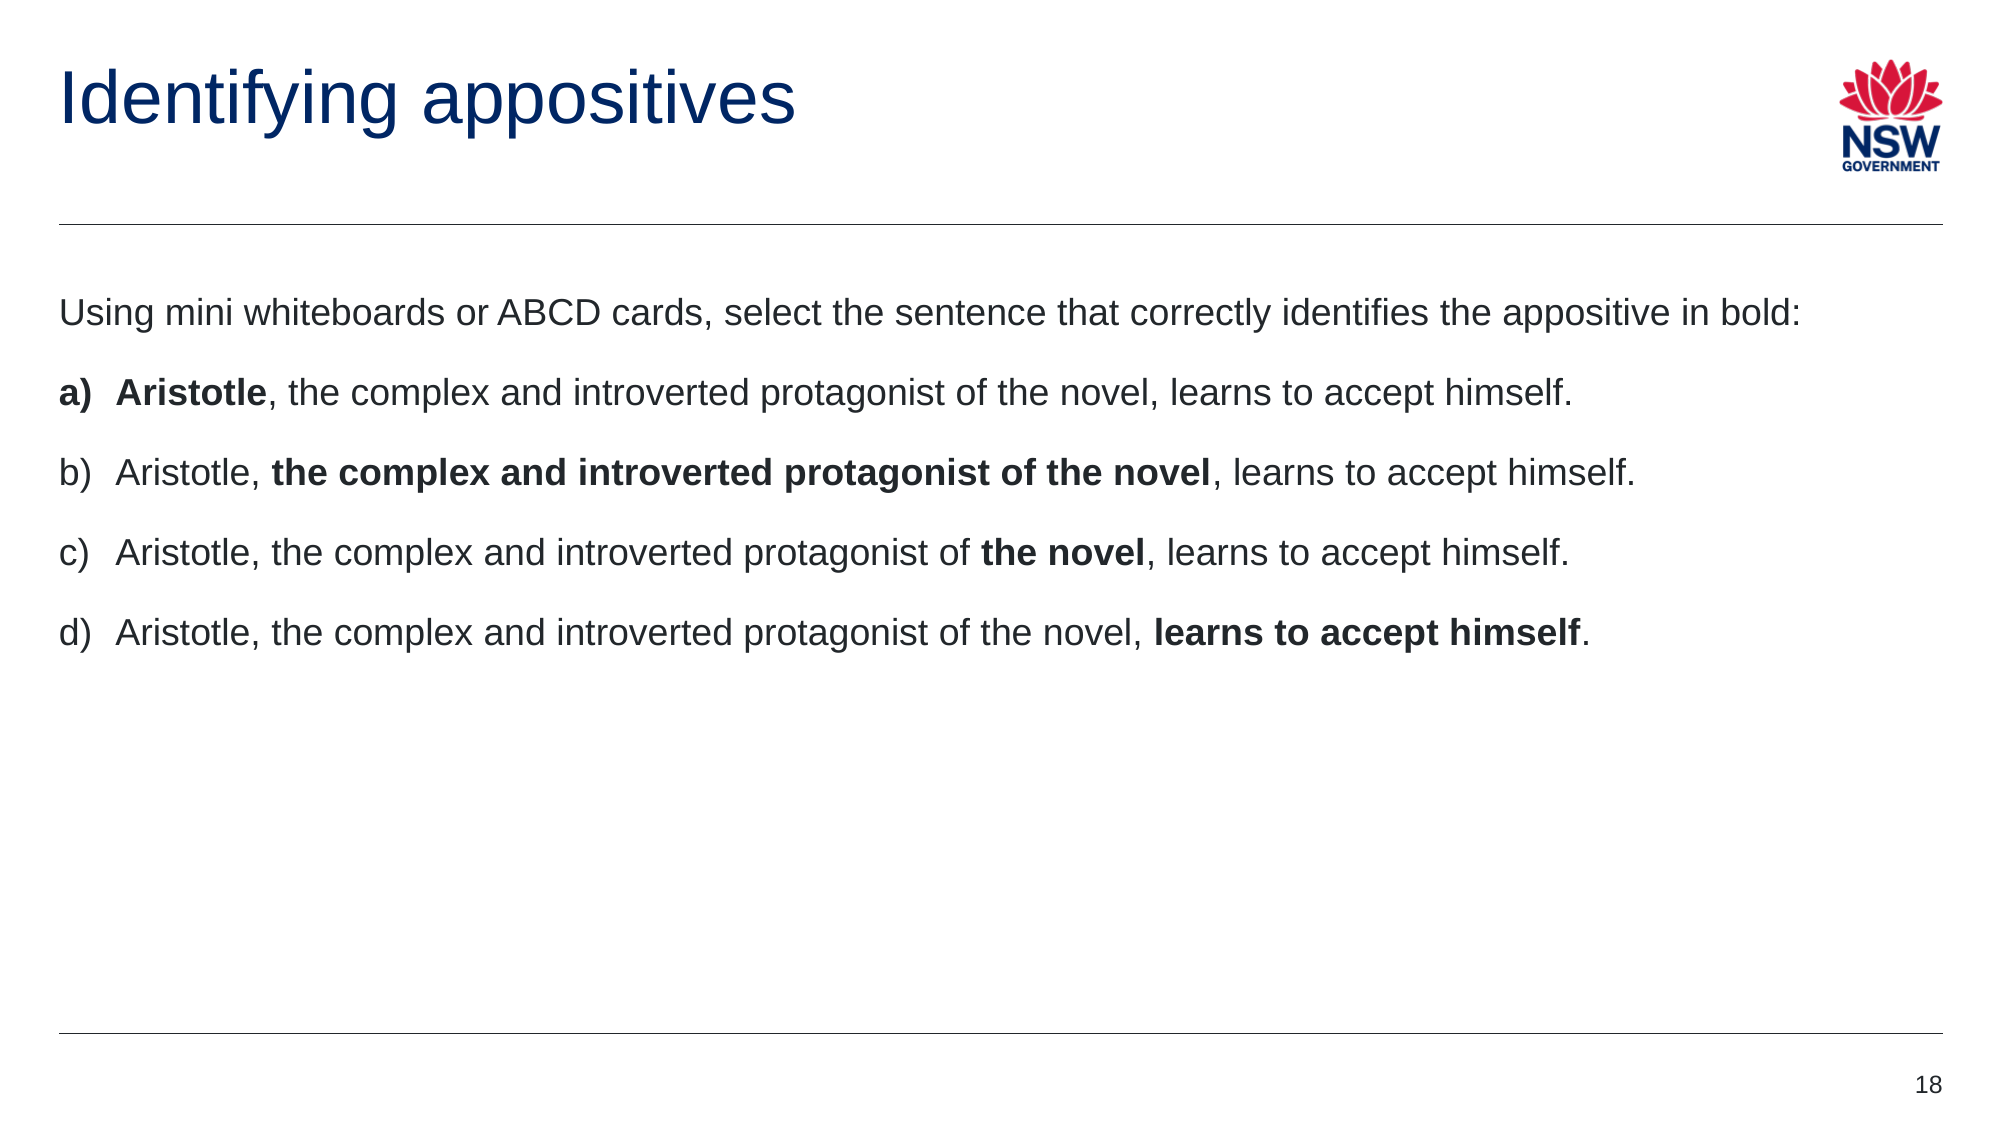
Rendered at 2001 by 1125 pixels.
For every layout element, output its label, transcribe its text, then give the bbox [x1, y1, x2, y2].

picture [1839, 59, 1943, 172]
title Identifying appositives [59, 59, 1713, 149]
list Using mini whiteboards or ABCD cards, select the sentence that correctly identifies the appositive in bold: Aristotle, the complex and introverted protagonist of the novel, learns to accept himself. Aristotle, the complex and introverted protagonist of the novel, learns to accept himself. Aristotle, the complex and introverted protagonist of the novel, learns to accept himself. Aristotle, the complex and introverted protagonist of the novel, learns to accept himself. [59, 265, 1943, 1010]
slide_number 18 [1824, 1068, 1943, 1099]
